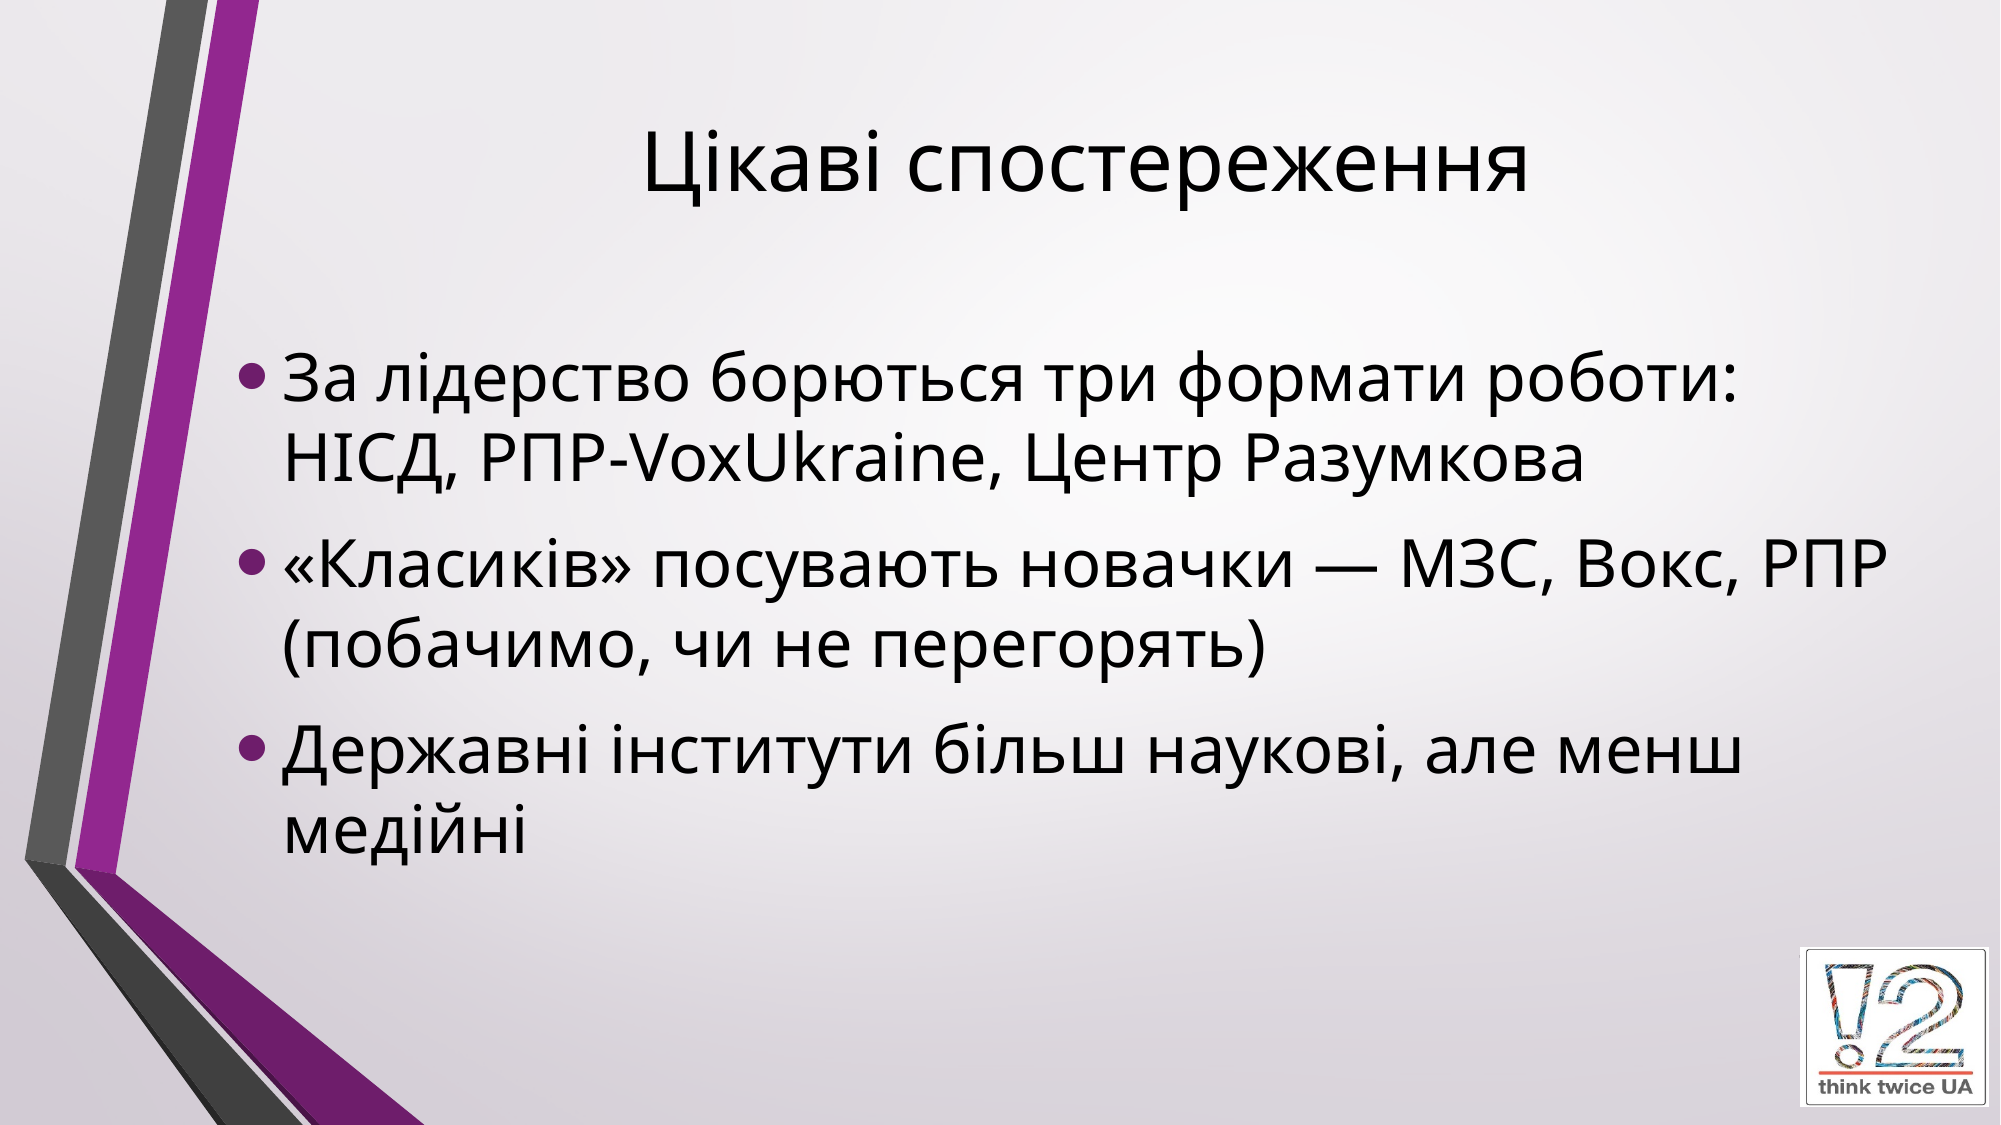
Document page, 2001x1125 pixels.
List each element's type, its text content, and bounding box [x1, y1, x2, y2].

list За лідерство борються три формати роботи: НІСД, РПР-VoxUkraine, Центр Разумкова «Класиків» посувають новачки — МЗС, Вокс, РПР (побачимо, чи не перегорять) Державні інститути більш наукові, але менш медійні [220, 309, 1953, 998]
picture [1799, 947, 1989, 1107]
title Цікаві спостереження [279, 70, 1895, 247]
